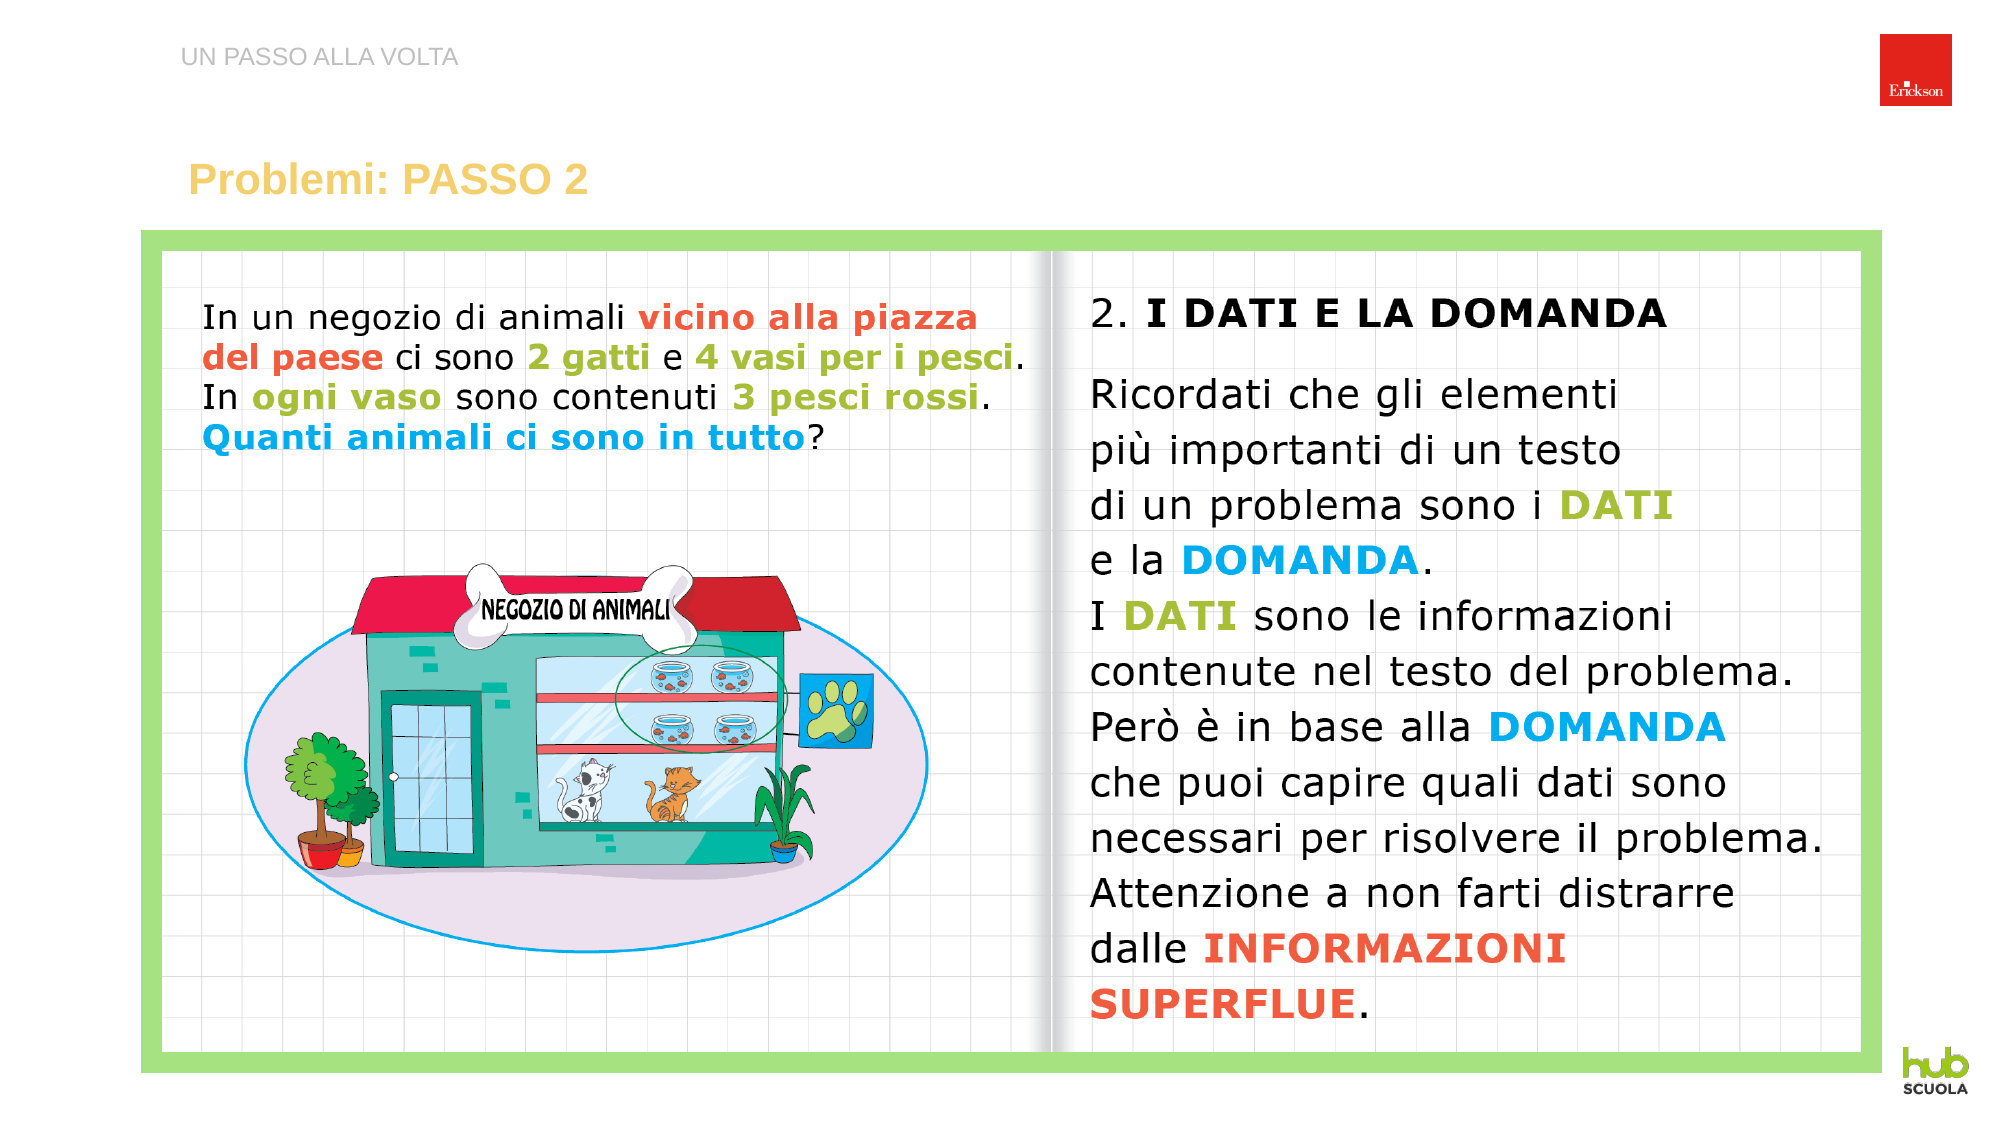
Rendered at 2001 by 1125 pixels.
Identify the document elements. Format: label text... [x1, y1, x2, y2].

text_box Problemi: PASSO 2 [173, 148, 1827, 212]
text_box UN PASSO ALLA VOLTA [173, 32, 849, 78]
picture [161, 250, 1862, 1053]
picture [1903, 1046, 1969, 1095]
picture [1879, 34, 1952, 106]
